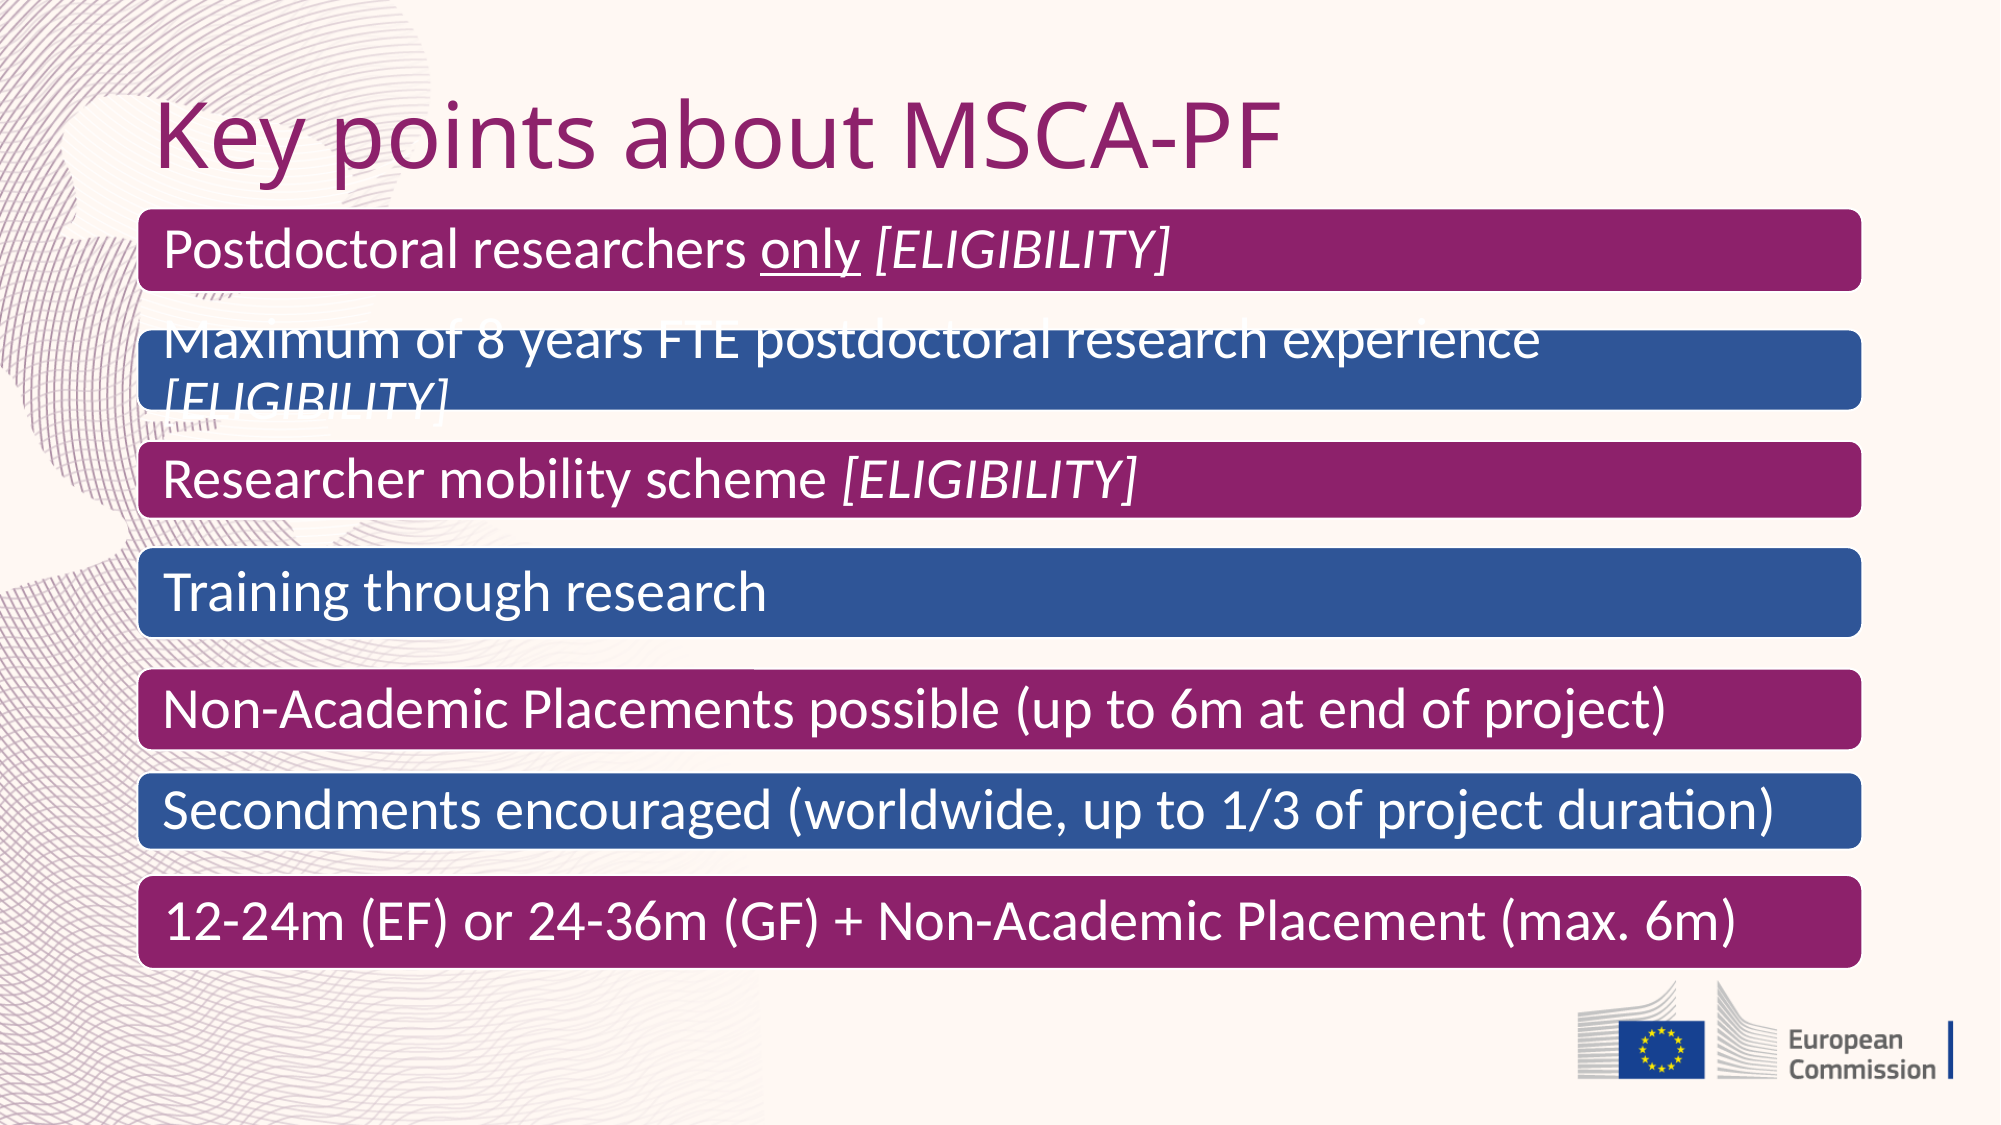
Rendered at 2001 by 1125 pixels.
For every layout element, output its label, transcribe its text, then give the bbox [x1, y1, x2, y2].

title Key points about MSCA-PF [137, 59, 1863, 189]
picture [0, 0, 2000, 1125]
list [137, 189, 1863, 1010]
